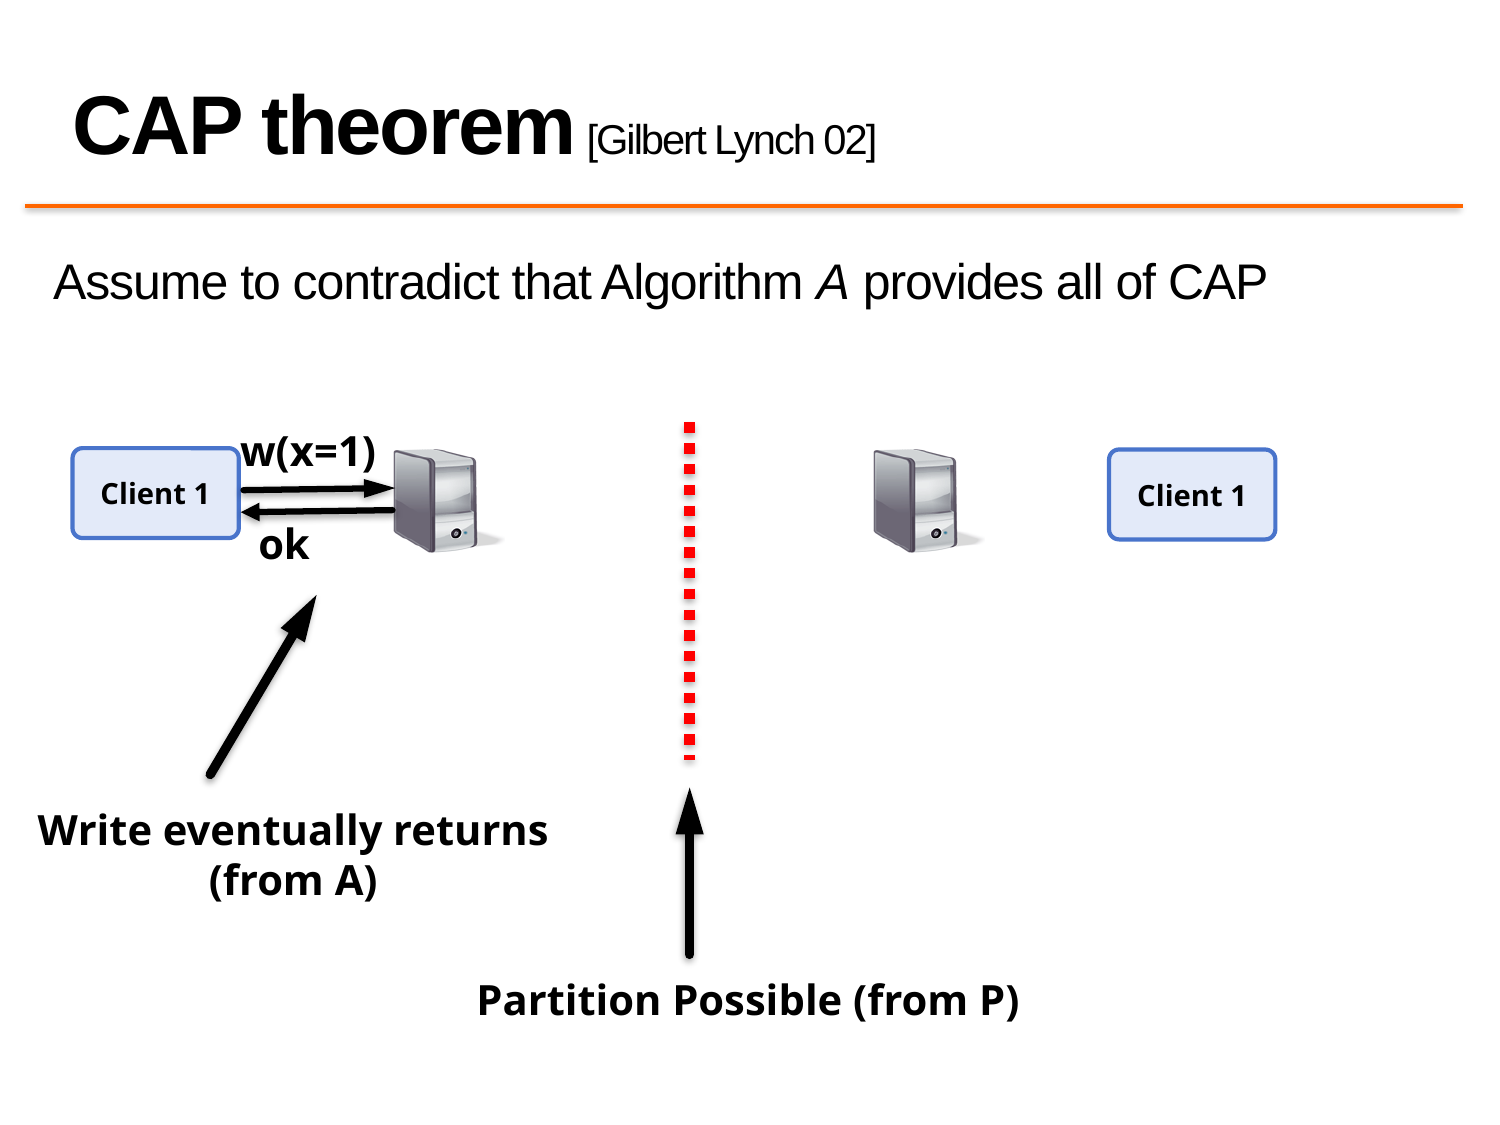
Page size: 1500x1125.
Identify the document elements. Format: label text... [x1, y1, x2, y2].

text_box w(x=1) [225, 417, 392, 483]
text_box Client 1 [1106, 447, 1278, 542]
title CAP theorem [Gilbert Lynch 02] [57, 2, 1463, 178]
text_box ok [243, 521, 325, 575]
picture [852, 434, 1000, 568]
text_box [240, 509, 393, 513]
picture [372, 434, 520, 568]
text_box Partition Possible (from P) [461, 966, 1035, 1032]
list Assume to contradict that Algorithm A provides all of CAP [47, 242, 1483, 1014]
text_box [243, 487, 396, 491]
text_box Client 1 [70, 446, 241, 541]
text_box Write eventually returns (from A) [22, 796, 564, 912]
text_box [210, 594, 317, 775]
